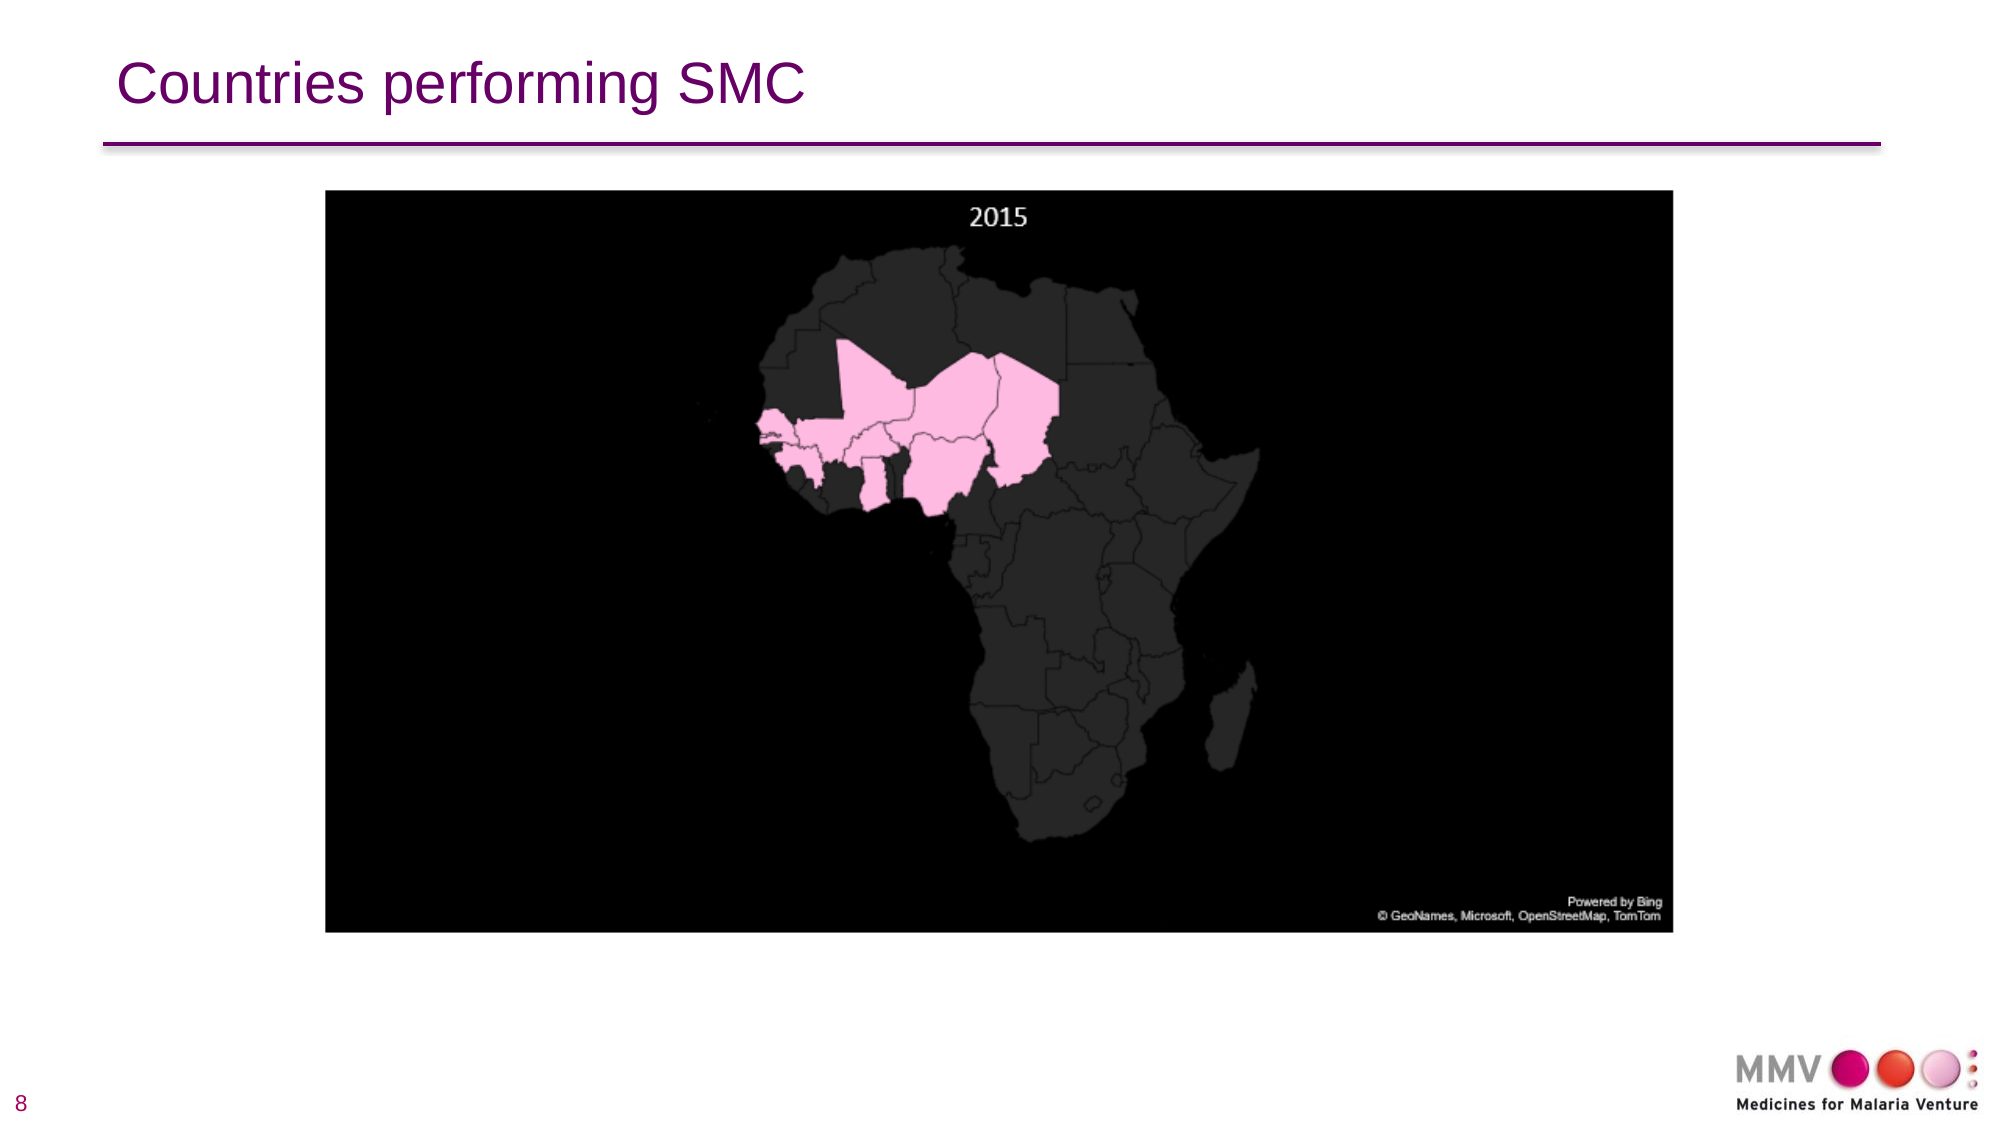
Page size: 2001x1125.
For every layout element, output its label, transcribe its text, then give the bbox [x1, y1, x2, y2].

picture [1712, 1035, 2000, 1125]
text_box Countries performing SMC [101, 53, 1914, 167]
picture [324, 189, 1675, 936]
